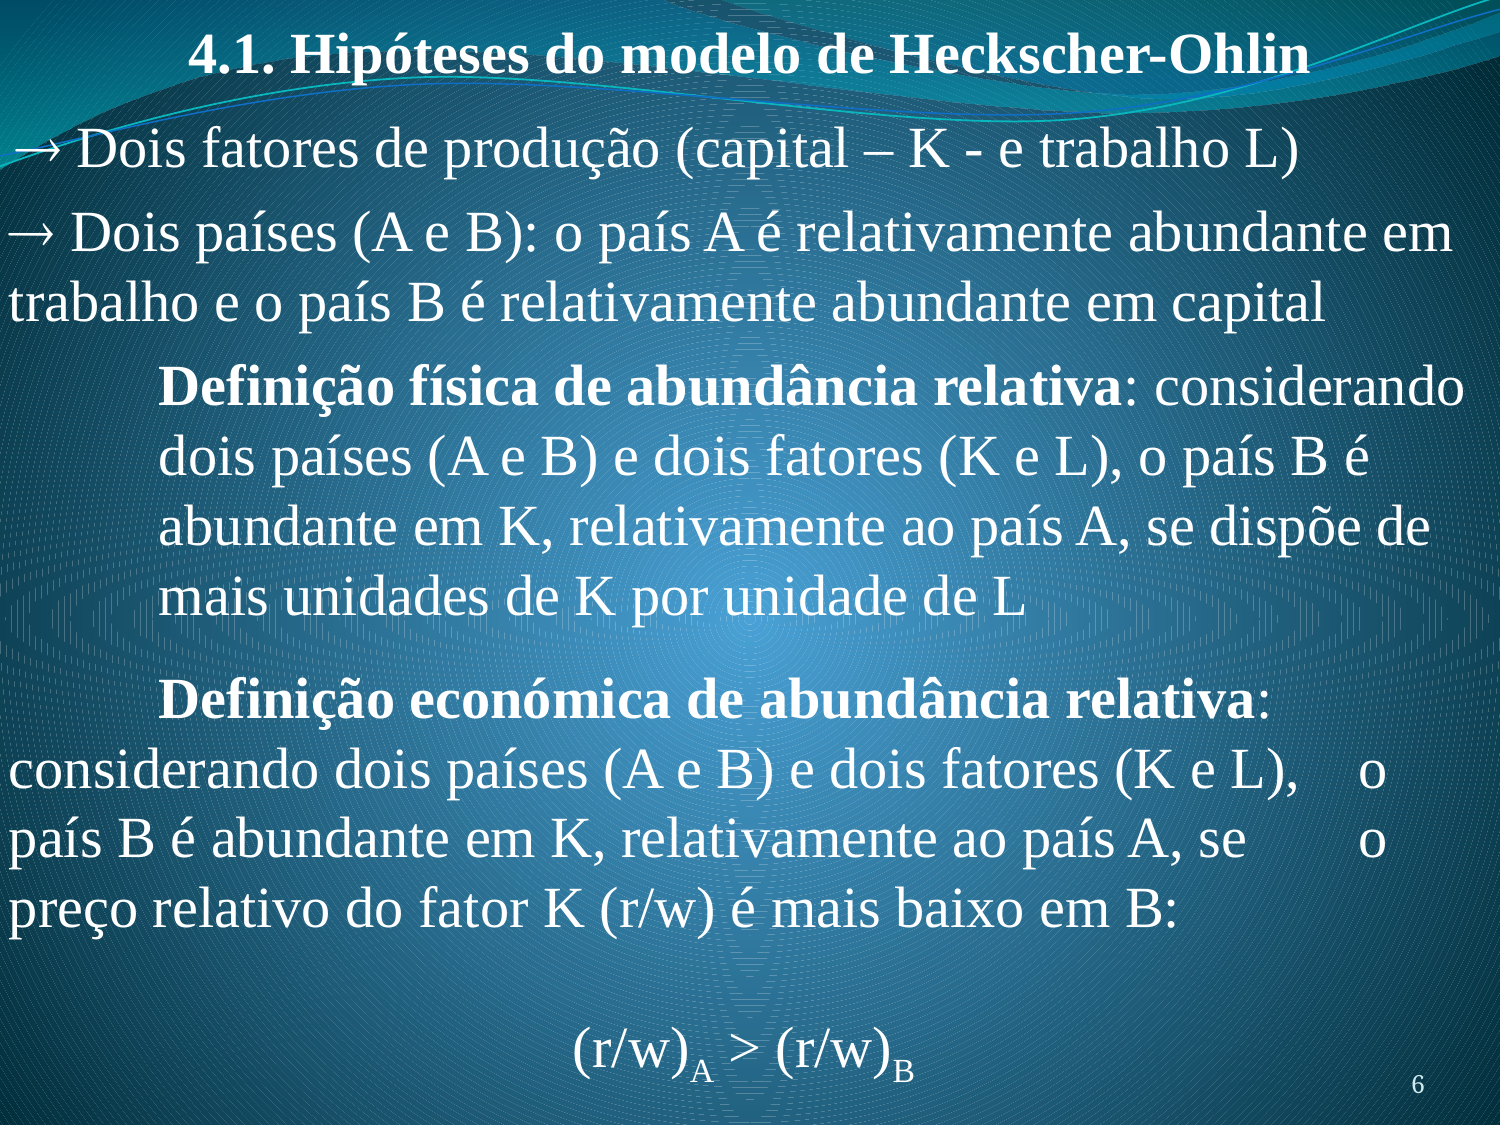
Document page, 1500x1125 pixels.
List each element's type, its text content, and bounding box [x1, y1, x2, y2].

slide_number 6 [1299, 1097, 1425, 1103]
text_box  Dois fatores de produção (capital – K - e trabalho L) [0, 102, 1500, 188]
text_box  Dois países (A e B): o país A é relativamente abundante em trabalho e o país B é relativamente abundante em capital [0, 185, 1494, 339]
text_box 4.1. Hipóteses do modelo de Heckscher-Ohlin [0, 7, 1500, 93]
text_box Definição económica de abundância relativa: considerando dois países (A e B) e dois fatores (K e L), o país B é abundante em K, relativamente ao país A, se o preço relativo do fator K (r/w) é mais baixo em B: (r/w)A > (r/w)B [0, 652, 1494, 1097]
text_box Definição física de abundância relativa: considerando dois países (A e B) e dois fatores (K e L), o país B é abundante em K, relativamente ao país A, se dispõe de mais unidades de K por unidade de L [0, 339, 1494, 635]
